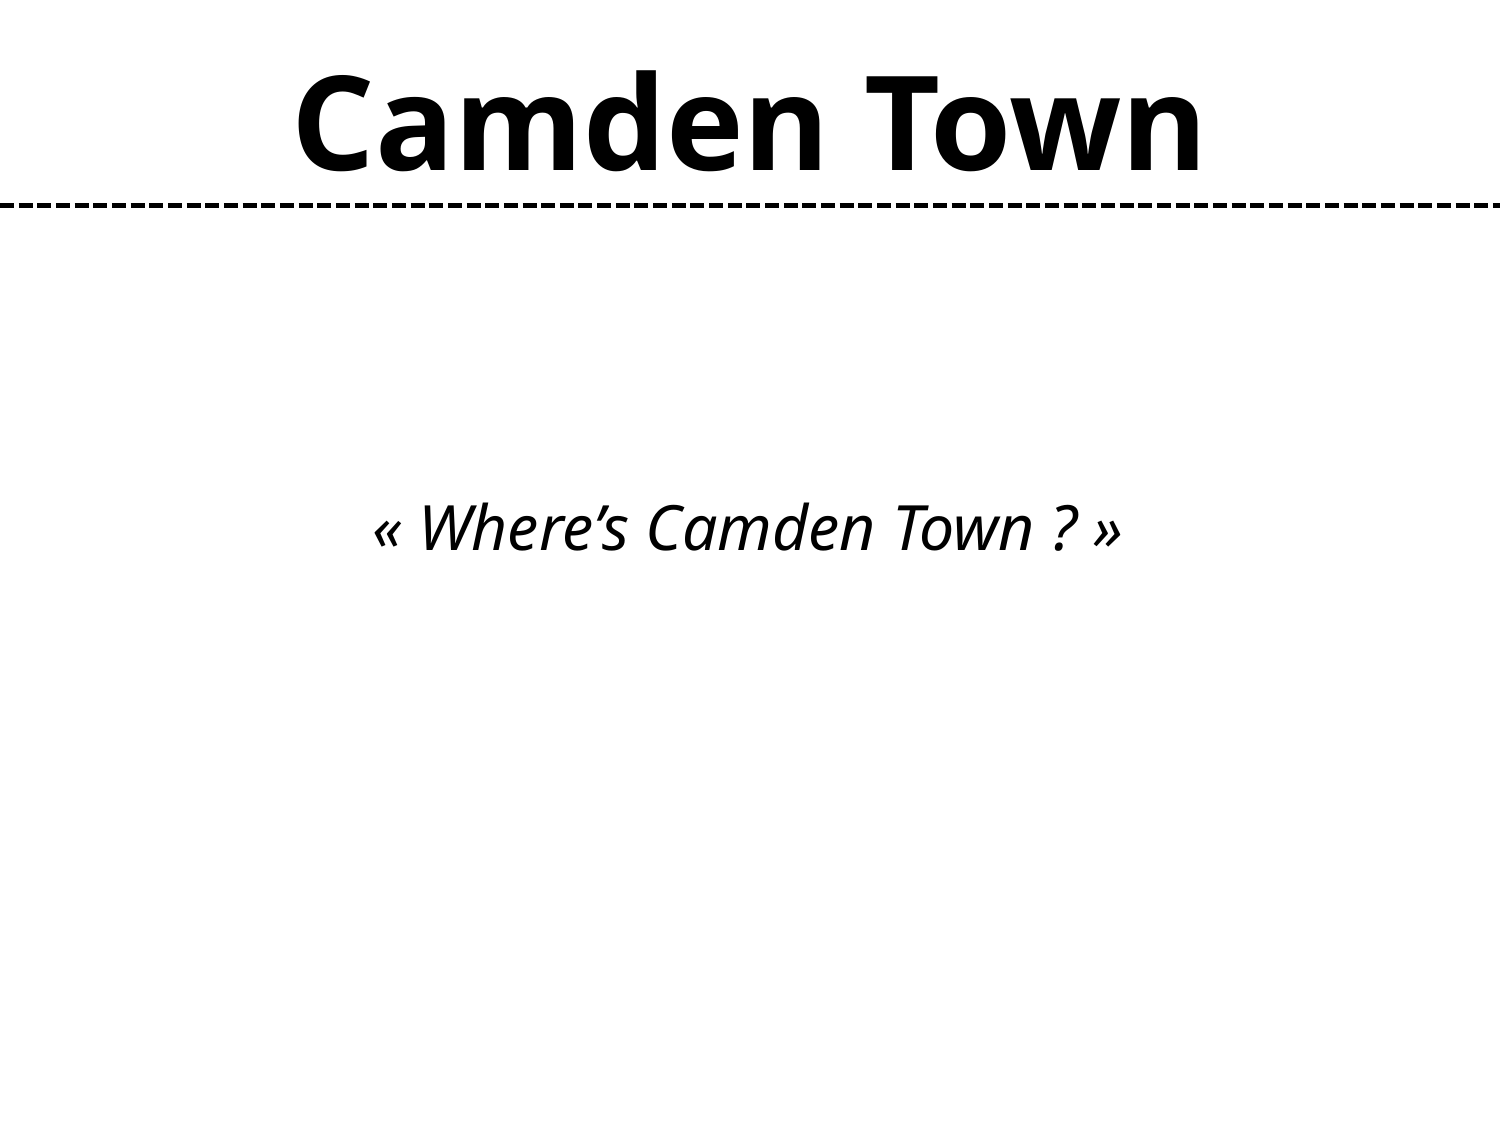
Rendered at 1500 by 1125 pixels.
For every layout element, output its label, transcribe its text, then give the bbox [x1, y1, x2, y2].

text_box « Where’s Camden Town ? » [270, 480, 1226, 571]
text_box Camden Town [0, 30, 1500, 204]
